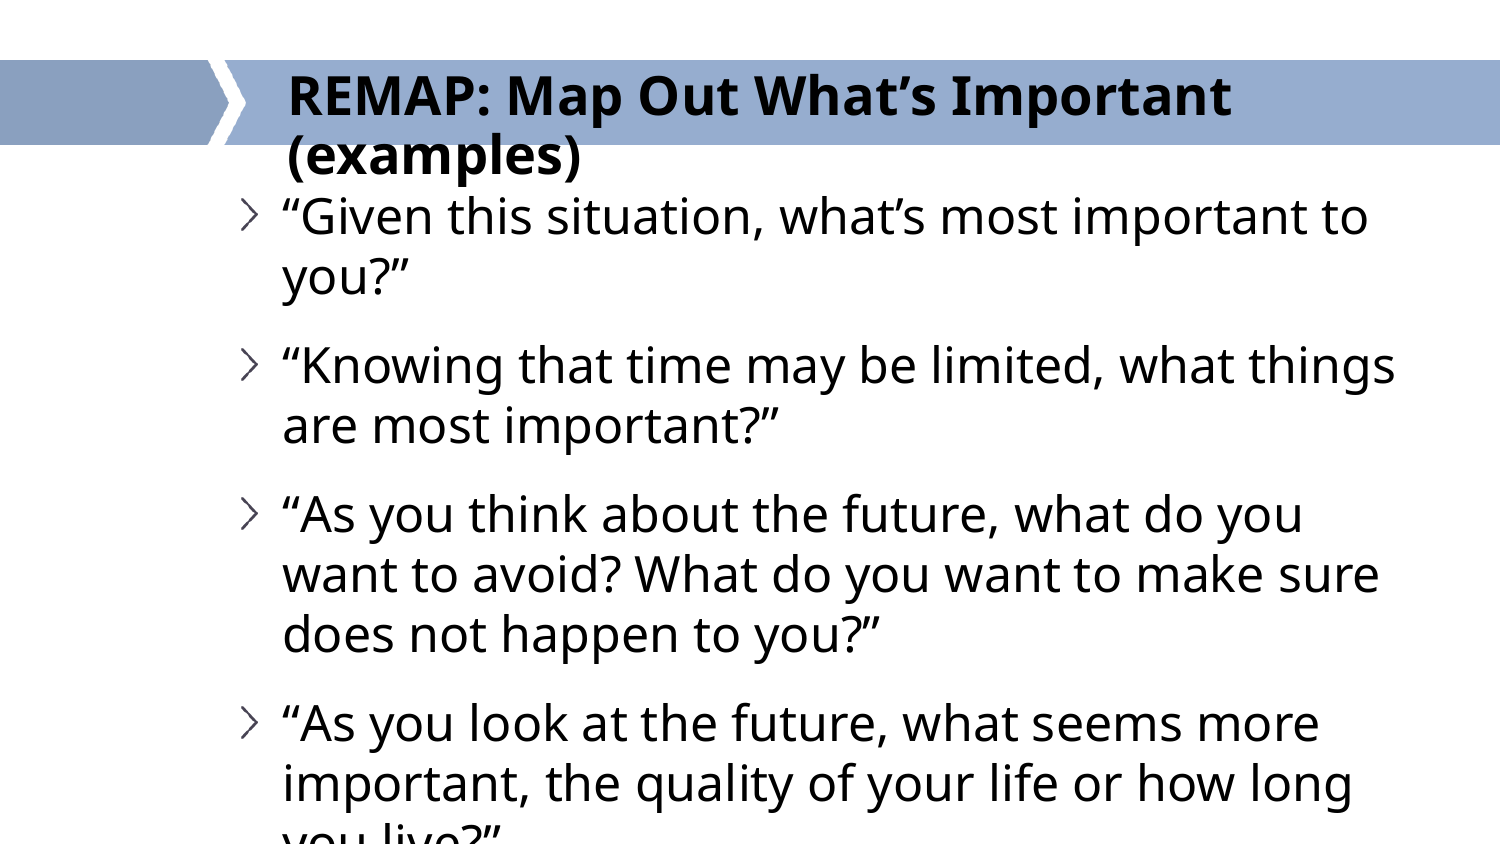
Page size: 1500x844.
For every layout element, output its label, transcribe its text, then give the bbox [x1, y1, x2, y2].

picture [237, 495, 261, 531]
picture [237, 346, 261, 382]
picture [237, 196, 261, 232]
list “Given this situation, what’s most important to you?” “Knowing that time may be limited, what things are most important?” “As you think about the future, what do you want to avoid? What do you want to make sure does not happen to you?” “As you look at the future, what seems more important, the quality of your life or how long you live?” [237, 184, 1400, 785]
picture [237, 704, 261, 740]
title REMAP: Map Out What’s Important (examples) [287, 68, 1500, 210]
